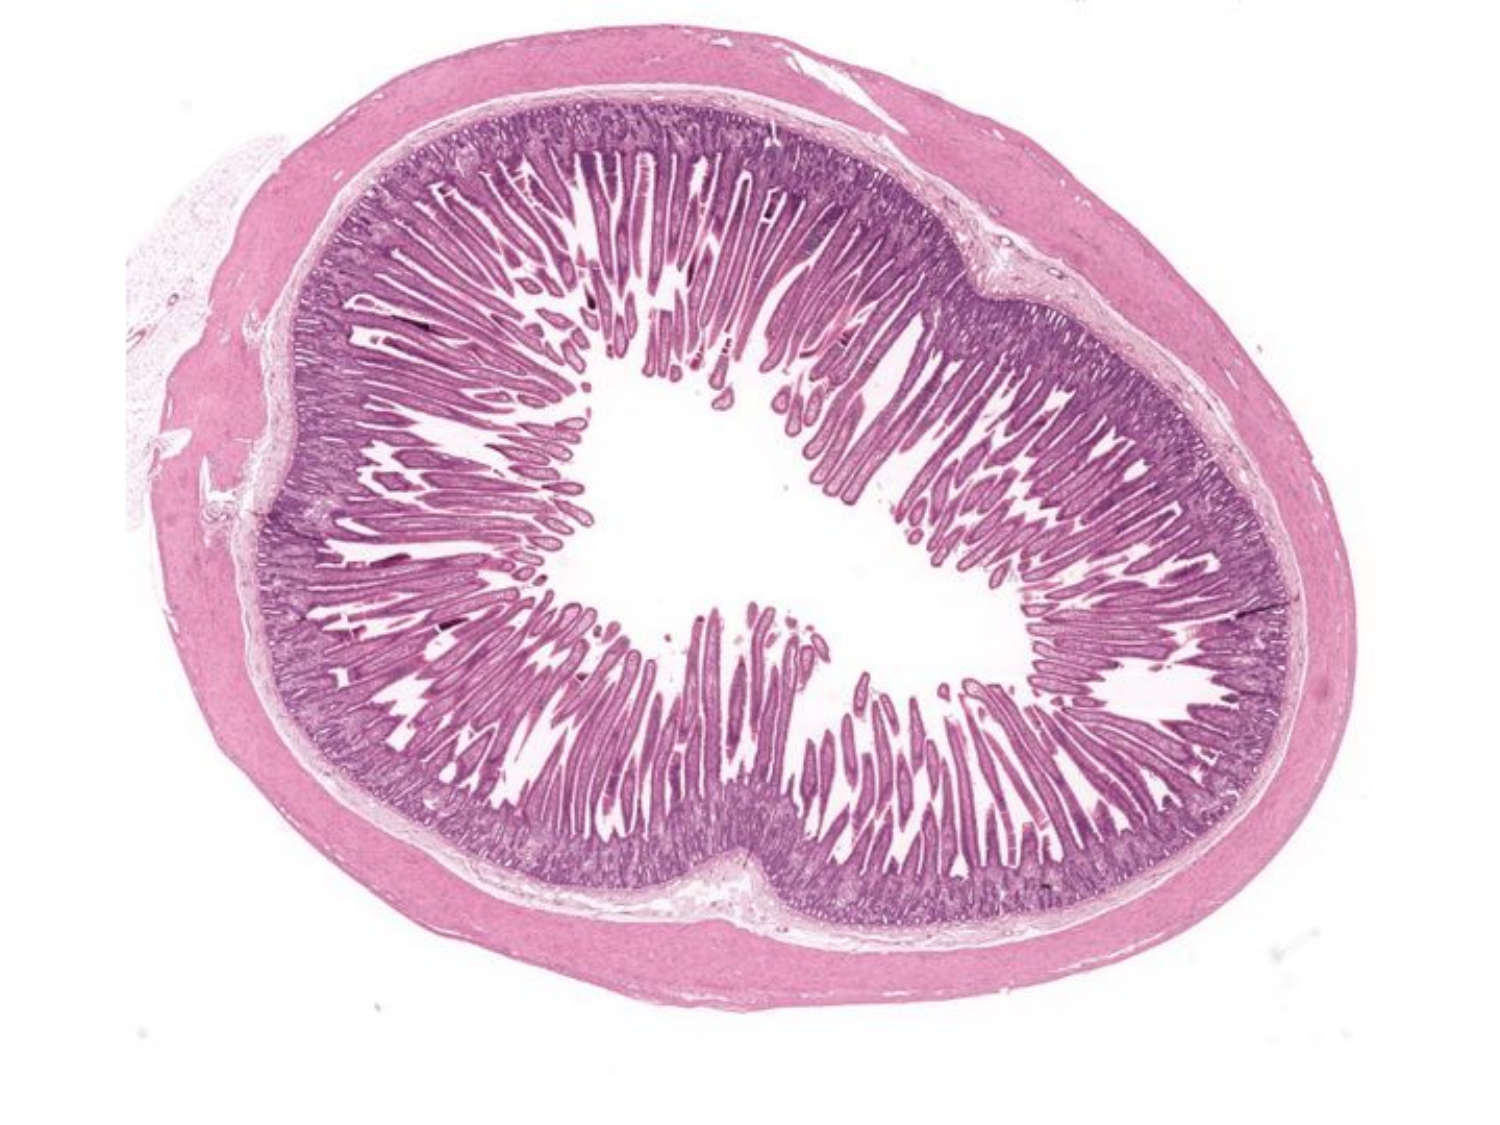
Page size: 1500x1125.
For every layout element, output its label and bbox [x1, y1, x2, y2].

picture [124, 0, 1376, 1078]
